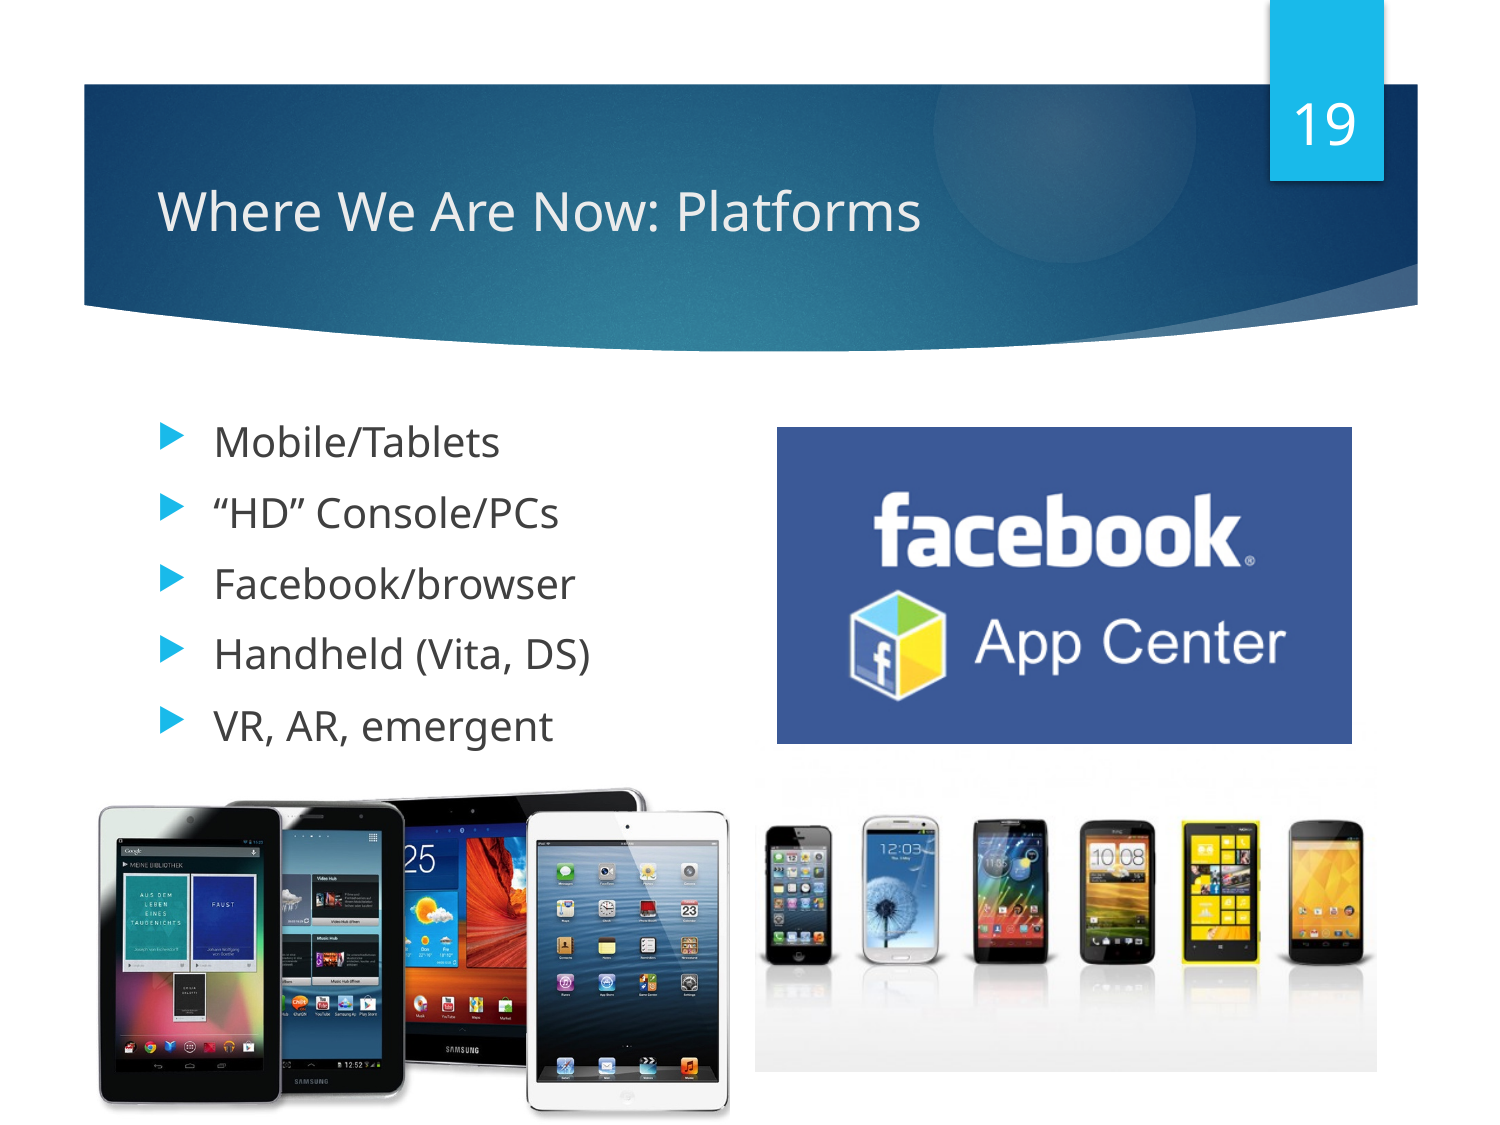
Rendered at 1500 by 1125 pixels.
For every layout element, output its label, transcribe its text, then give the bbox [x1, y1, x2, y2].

picture [96, 768, 730, 1125]
list Mobile/Tablets “HD” Console/PCs Facebook/browser Handheld (Vita, DS) VR, AR, emergent [142, 408, 1183, 988]
title Where We Are Now: Platforms [142, 152, 1237, 269]
picture [755, 426, 1378, 1072]
slide_number 19 [1259, 48, 1390, 175]
